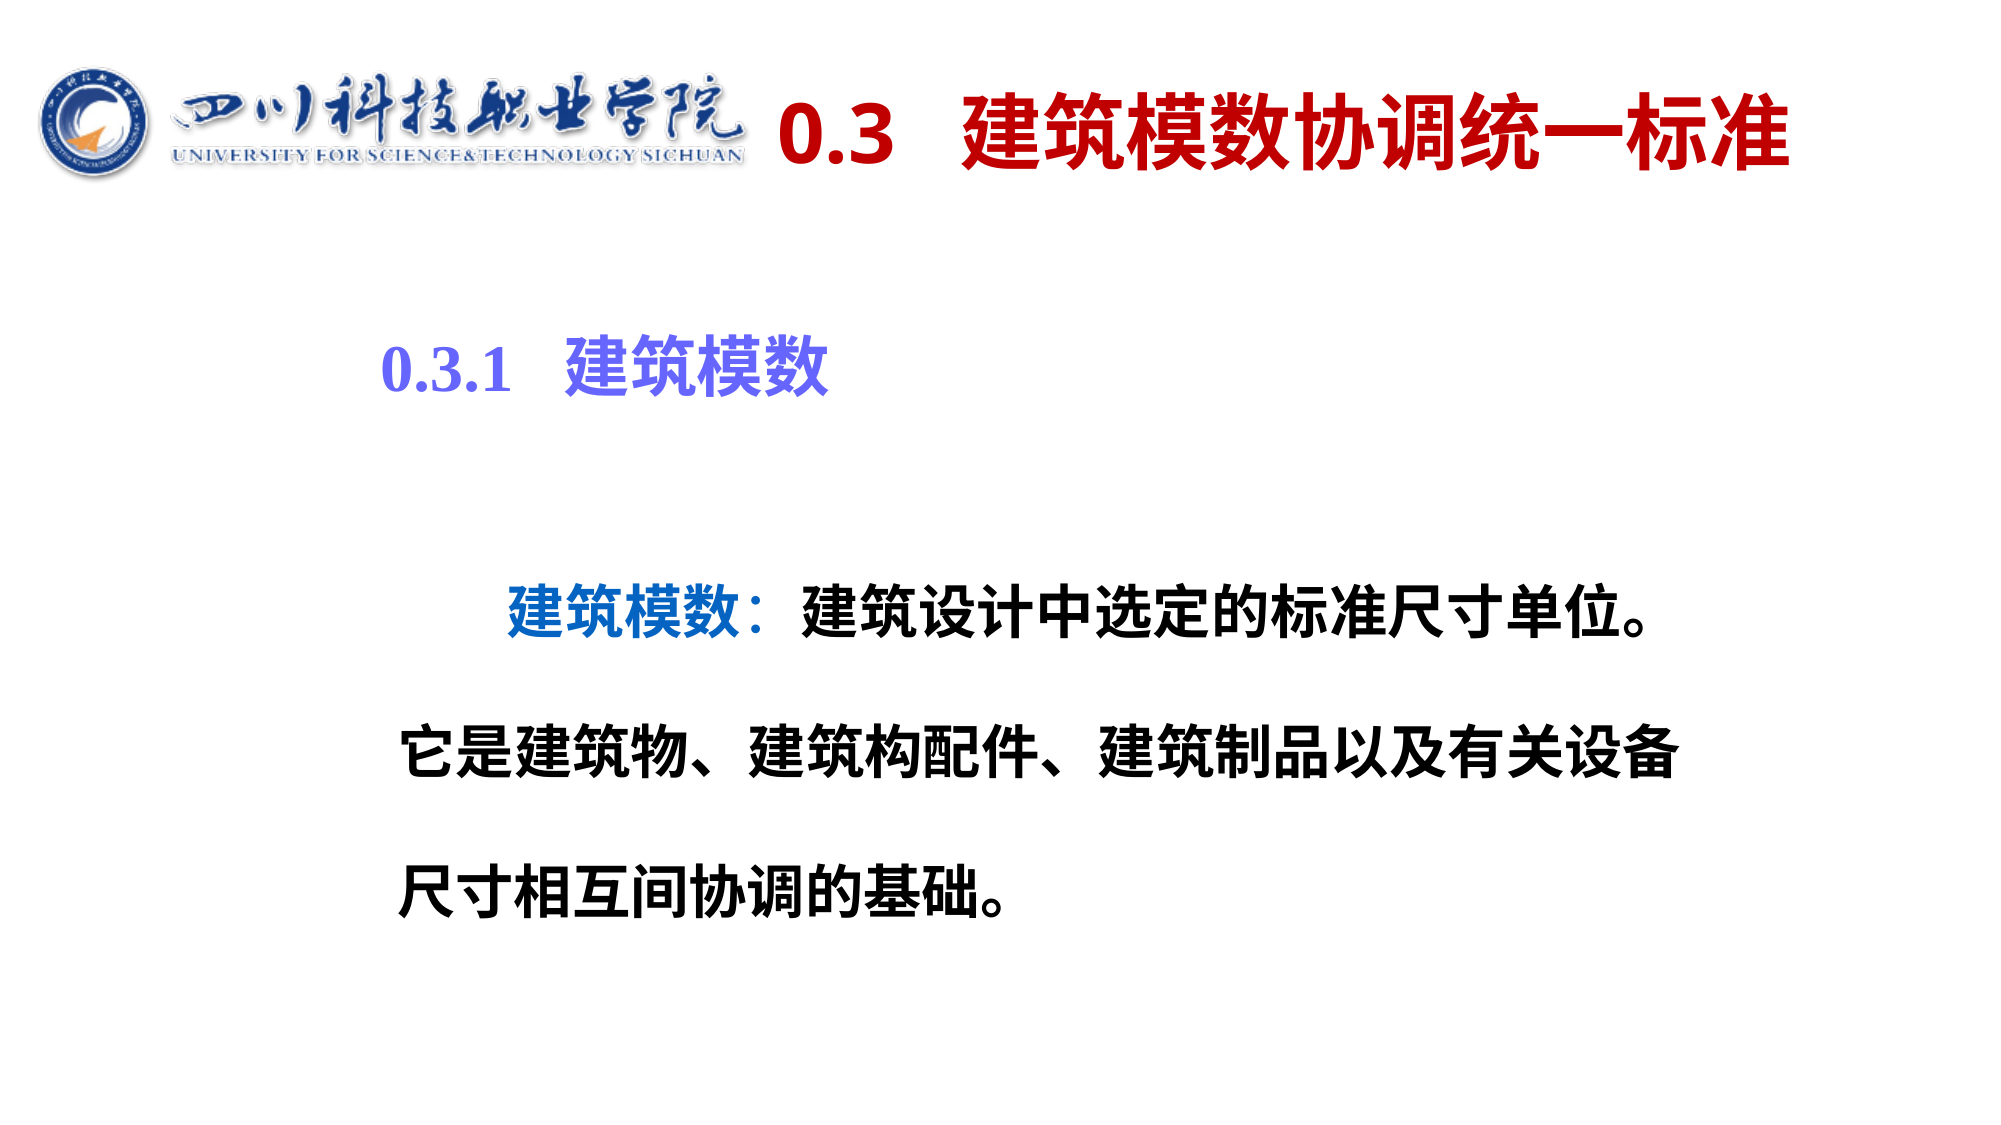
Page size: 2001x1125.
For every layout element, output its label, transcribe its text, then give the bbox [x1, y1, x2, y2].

text_box 0.3.1 建筑模数 [365, 317, 1003, 412]
list 建筑模数：建筑设计中选定的标准尺寸单位。它是建筑物、建筑构配件、建筑制品以及有关设备尺寸相互间协调的基础。 [382, 497, 1697, 951]
picture [19, 63, 770, 188]
title 0.3 建筑模数协调统一标准 [762, 64, 1973, 190]
